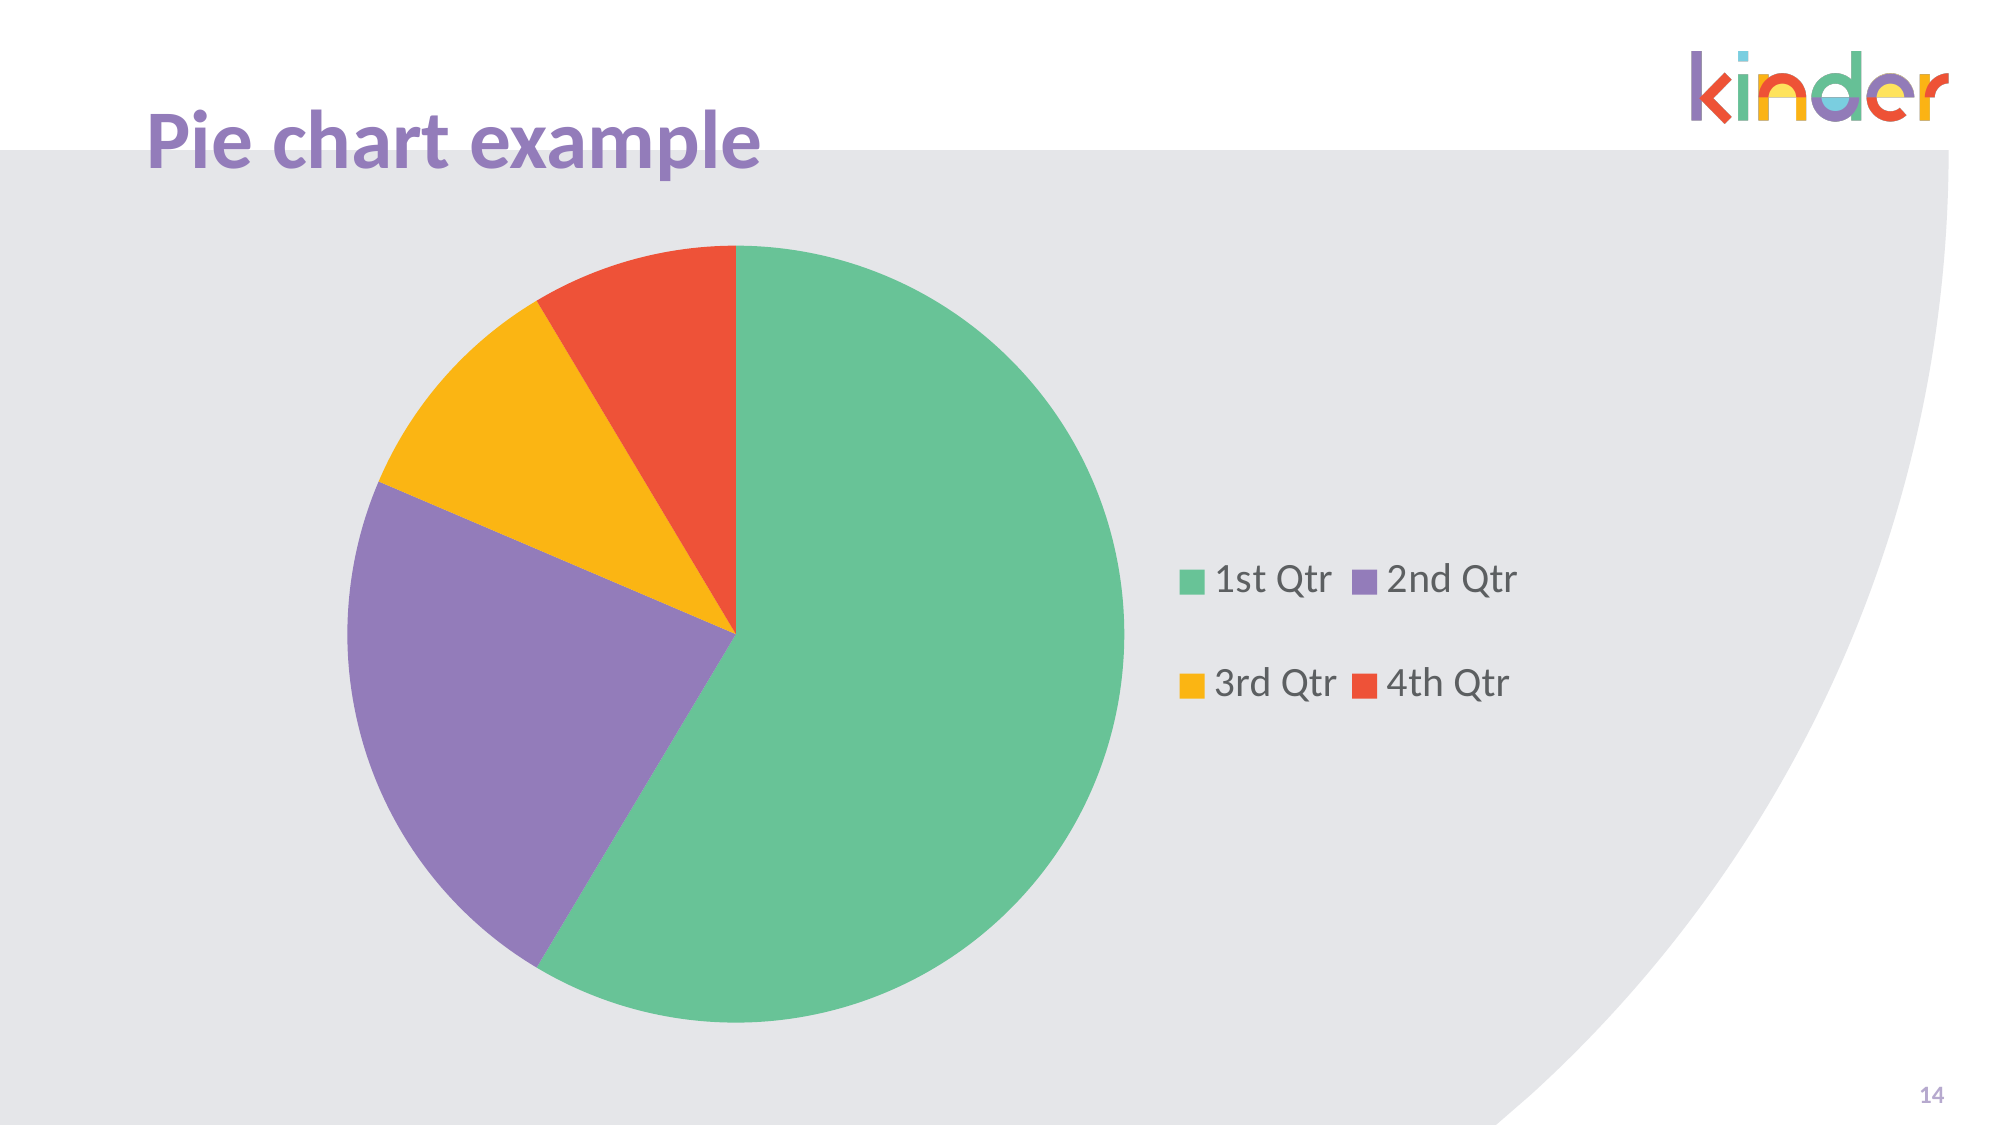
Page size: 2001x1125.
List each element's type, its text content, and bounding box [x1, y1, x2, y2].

chart [131, 229, 1546, 1039]
title Pie chart example [131, 53, 1546, 229]
picture [1691, 51, 1949, 124]
slide_number 14 [1868, 1071, 1960, 1116]
